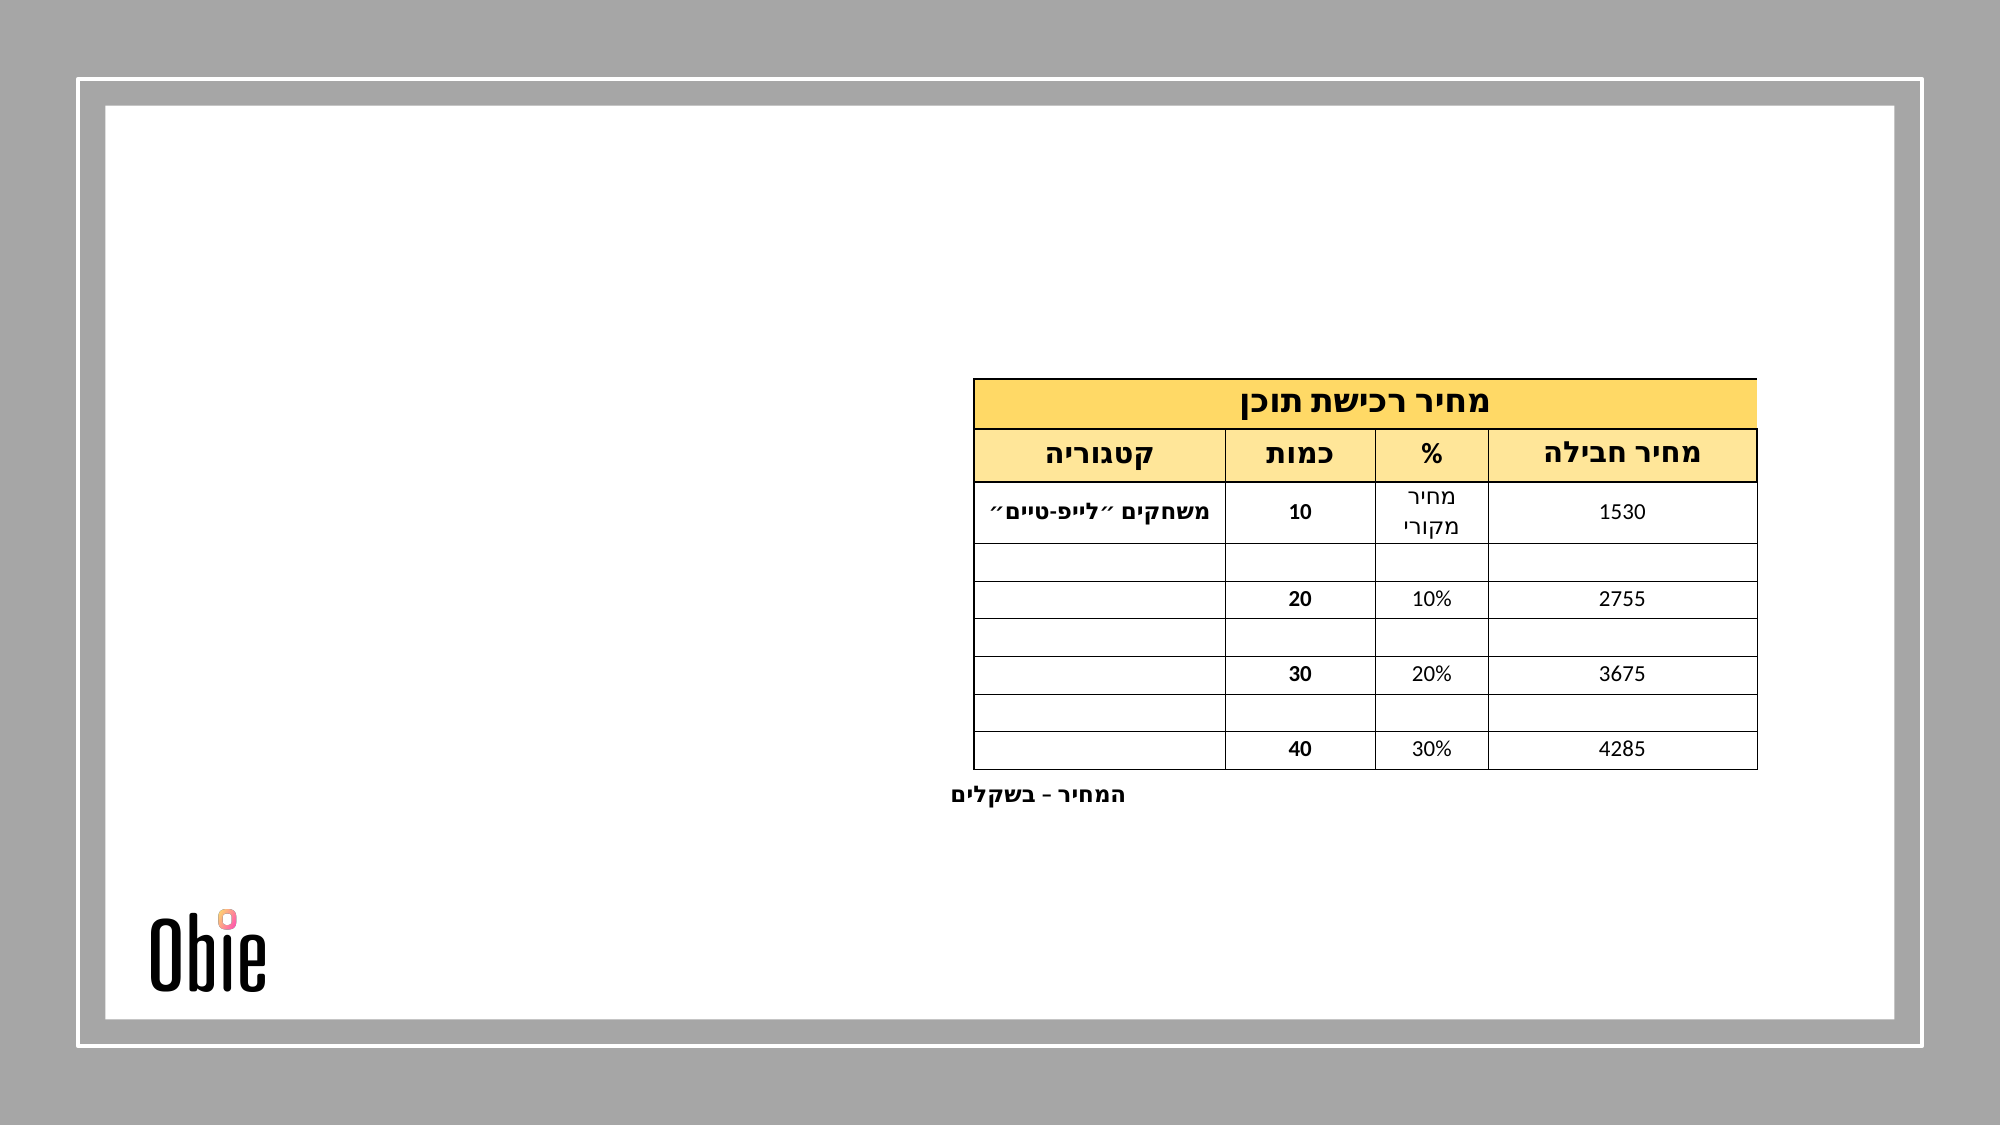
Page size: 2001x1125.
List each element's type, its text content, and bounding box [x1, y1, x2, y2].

table_cell [975, 732, 1225, 769]
table_header מחיר רכישת תוכן [975, 380, 1757, 428]
table_cell [975, 619, 1225, 656]
table_cell [975, 657, 1225, 694]
table_cell [1489, 695, 1757, 731]
table_cell קטגוריה [975, 430, 1225, 481]
table_cell 4285 [1489, 732, 1757, 769]
table_cell 30% [1376, 732, 1488, 769]
table_cell [975, 695, 1225, 731]
picture [150, 909, 265, 992]
table_cell 40 [1226, 732, 1375, 769]
table_cell 20 [1226, 582, 1375, 618]
table_cell [1376, 619, 1488, 656]
table_cell [975, 544, 1225, 581]
table_cell [975, 582, 1225, 618]
table_cell [1489, 544, 1757, 581]
table_cell 2755 [1489, 582, 1757, 618]
table_cell משחקים ״לייפ-טיים״ [975, 483, 1225, 543]
table_cell 10 [1226, 483, 1375, 543]
text_box [103, 103, 1896, 1021]
table_cell 10% [1376, 582, 1488, 618]
table_cell 20% [1376, 657, 1488, 694]
table_cell [1489, 619, 1757, 656]
table_cell [1226, 619, 1375, 656]
table_cell 3675 [1489, 657, 1757, 694]
table_cell % [1376, 430, 1488, 481]
table_cell 1530 [1489, 483, 1757, 543]
table_cell [1376, 544, 1488, 581]
text_box המחיר – בשקלים [928, 772, 1142, 815]
table_cell 30 [1226, 657, 1375, 694]
table_cell מחיר מקורי [1376, 483, 1488, 543]
text_box [76, 77, 1924, 1048]
table_cell [1226, 695, 1375, 731]
text_box [0, 0, 2000, 1125]
table_cell כמות [1226, 430, 1375, 481]
table_cell [1376, 695, 1488, 731]
table_cell [1226, 544, 1375, 581]
table_cell מחיר חבילה [1489, 430, 1756, 481]
